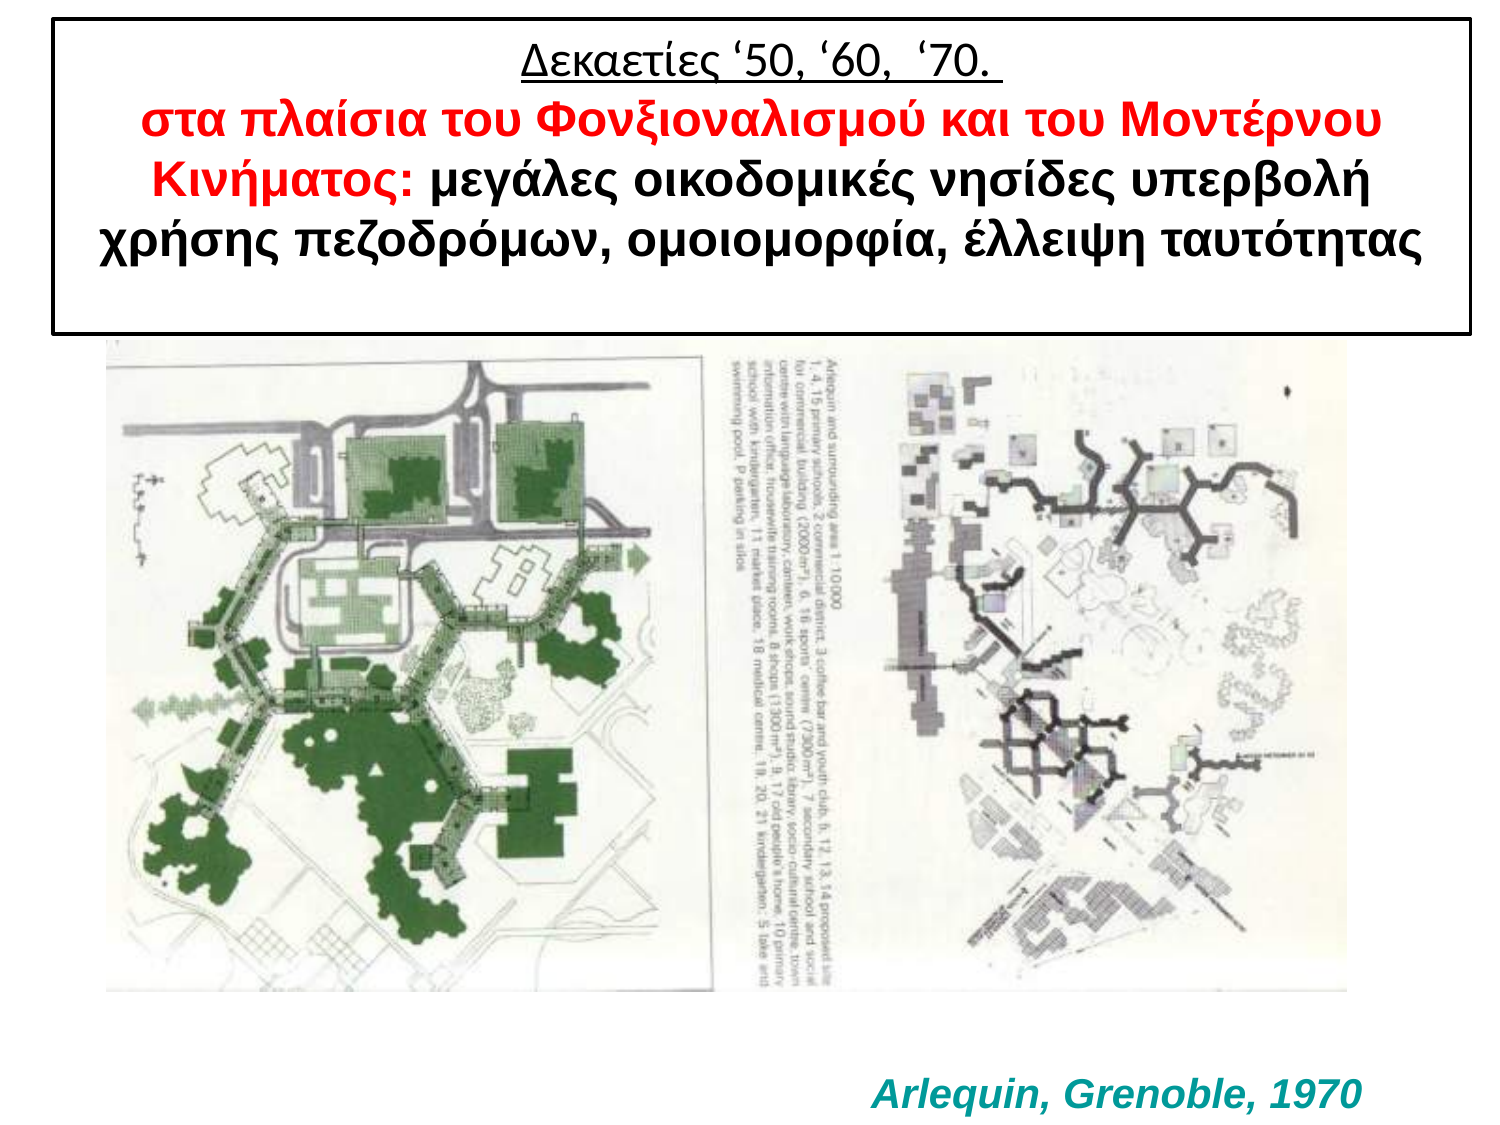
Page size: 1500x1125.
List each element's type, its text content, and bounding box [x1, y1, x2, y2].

picture [106, 340, 1347, 992]
text_box Arlequin, Grenoble, 1970 [856, 1059, 1447, 1125]
text_box Δεκαετίες ‘50, ‘60, ‘70. στα πλαίσια του Φονξιοναλισμού και του Μοντέρνου Κινήματος: μεγάλες οικοδομικές νησίδες υπερβολή χρήσης πεζοδρόμων, ομοιομορφία, έλλειψη ταυτότητας [53, 19, 1471, 334]
